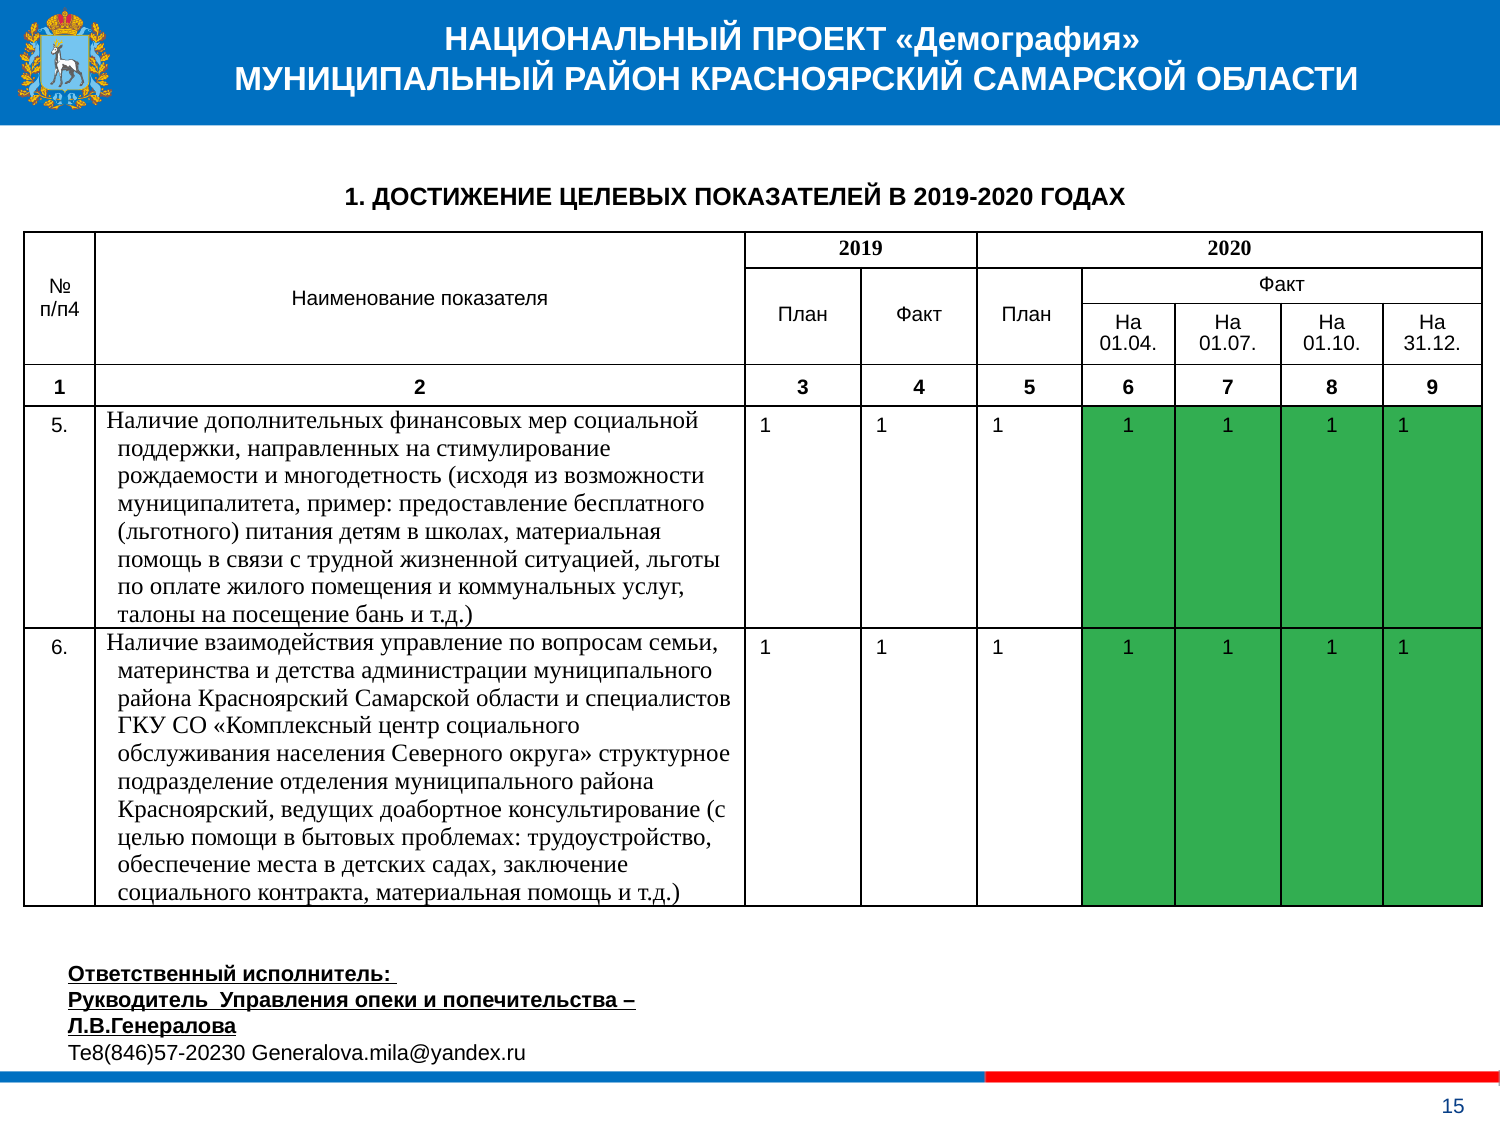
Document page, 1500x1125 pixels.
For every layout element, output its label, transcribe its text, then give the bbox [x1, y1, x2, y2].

table_cell На 01.04. [1083, 304, 1174, 364]
table_cell 1 [25, 365, 94, 405]
table_cell 5 [978, 365, 1081, 405]
table_cell 1 [1083, 407, 1174, 627]
table_header 2020 [978, 233, 1481, 267]
table_cell 1 [862, 629, 976, 905]
table_cell 6 [1083, 365, 1174, 405]
table_cell 1 [746, 407, 860, 627]
table_cell План [746, 269, 860, 364]
text_box НАЦИОНАЛЬНЫЙ ПРОЕКТ «Демография» МУНИЦИПАЛЬНЫЙ РАЙОН КРАСНОЯРСКИЙ САМАРСКОЙ ОБЛАСТИ [112, 9, 1483, 104]
table_header 2019 [746, 233, 976, 267]
table_cell 1 [1384, 629, 1481, 905]
table_cell 4 [862, 365, 976, 405]
table_cell 1 [1384, 407, 1481, 627]
table_cell 3 [746, 365, 860, 405]
picture [0, 1070, 1500, 1087]
table_cell 1 [978, 407, 1081, 627]
table_cell 1 [1176, 629, 1280, 905]
table_cell 7 [1176, 365, 1280, 405]
table_cell 6. [25, 629, 94, 905]
table_header Наименование показателя [96, 233, 744, 364]
table_cell 1 [1282, 407, 1382, 627]
table_cell 5. [25, 407, 94, 627]
table_cell 1 [746, 629, 860, 905]
table_cell Наличие дополнительных финансовых мер социальной поддержки, направленных на стимулирование рождаемости и многодетность (исходя из возможности муниципалитета, пример: предоставление бесплатного (льготного) питания детям в школах, материальная помощь в связи с трудной жизненной ситуацией, льготы по оплате жилого помещения и коммунальных услуг, талоны на посещение бань и т.д.) [96, 407, 744, 627]
table_cell Факт [862, 269, 976, 364]
table_cell 1 [978, 629, 1081, 905]
table_cell На 01.10. [1282, 304, 1382, 364]
slide_number 15 [1411, 1096, 1496, 1125]
table_cell 2 [96, 365, 744, 405]
table_cell На 01.07. [1176, 304, 1280, 364]
table_header № п/п4 [25, 233, 94, 364]
table_cell Наличие взаимодействия управление по вопросам семьи, материнства и детства администрации муниципального района Красноярский Самарской области и специалистов ГКУ СО «Комплексный центр социального обслуживания населения Северного округа» структурное подразделение отделения муниципального района Красноярский, ведущих доабортное консультирование (с целью помощи в бытовых проблемах: трудоустройство, обеспечение места в детских садах, заключение социального контракта, материальная помощь и т.д.) [96, 629, 744, 905]
table_cell На 31.12. [1384, 304, 1481, 364]
table_cell 1 [1282, 629, 1382, 905]
table_cell 1 [1083, 629, 1174, 905]
table_cell Факт [1083, 269, 1481, 303]
text_box 1. ДОСТИЖЕНИЕ ЦЕЛЕВЫХ ПОКАЗАТЕЛЕЙ В 2019-2020 ГОДАХ [329, 173, 1142, 218]
table_cell 9 [1384, 365, 1481, 405]
table_cell План [978, 269, 1081, 364]
table_cell 8 [1282, 365, 1382, 405]
table_cell 1 [862, 407, 976, 627]
table_cell 1 [1176, 407, 1280, 627]
text_box Ответственный исполнитель: Рукводитель Управления опеки и попечительства – Л.В.Генералова Те8(846)57-20230 Generalova.mila@yandex.ru [53, 952, 807, 1067]
